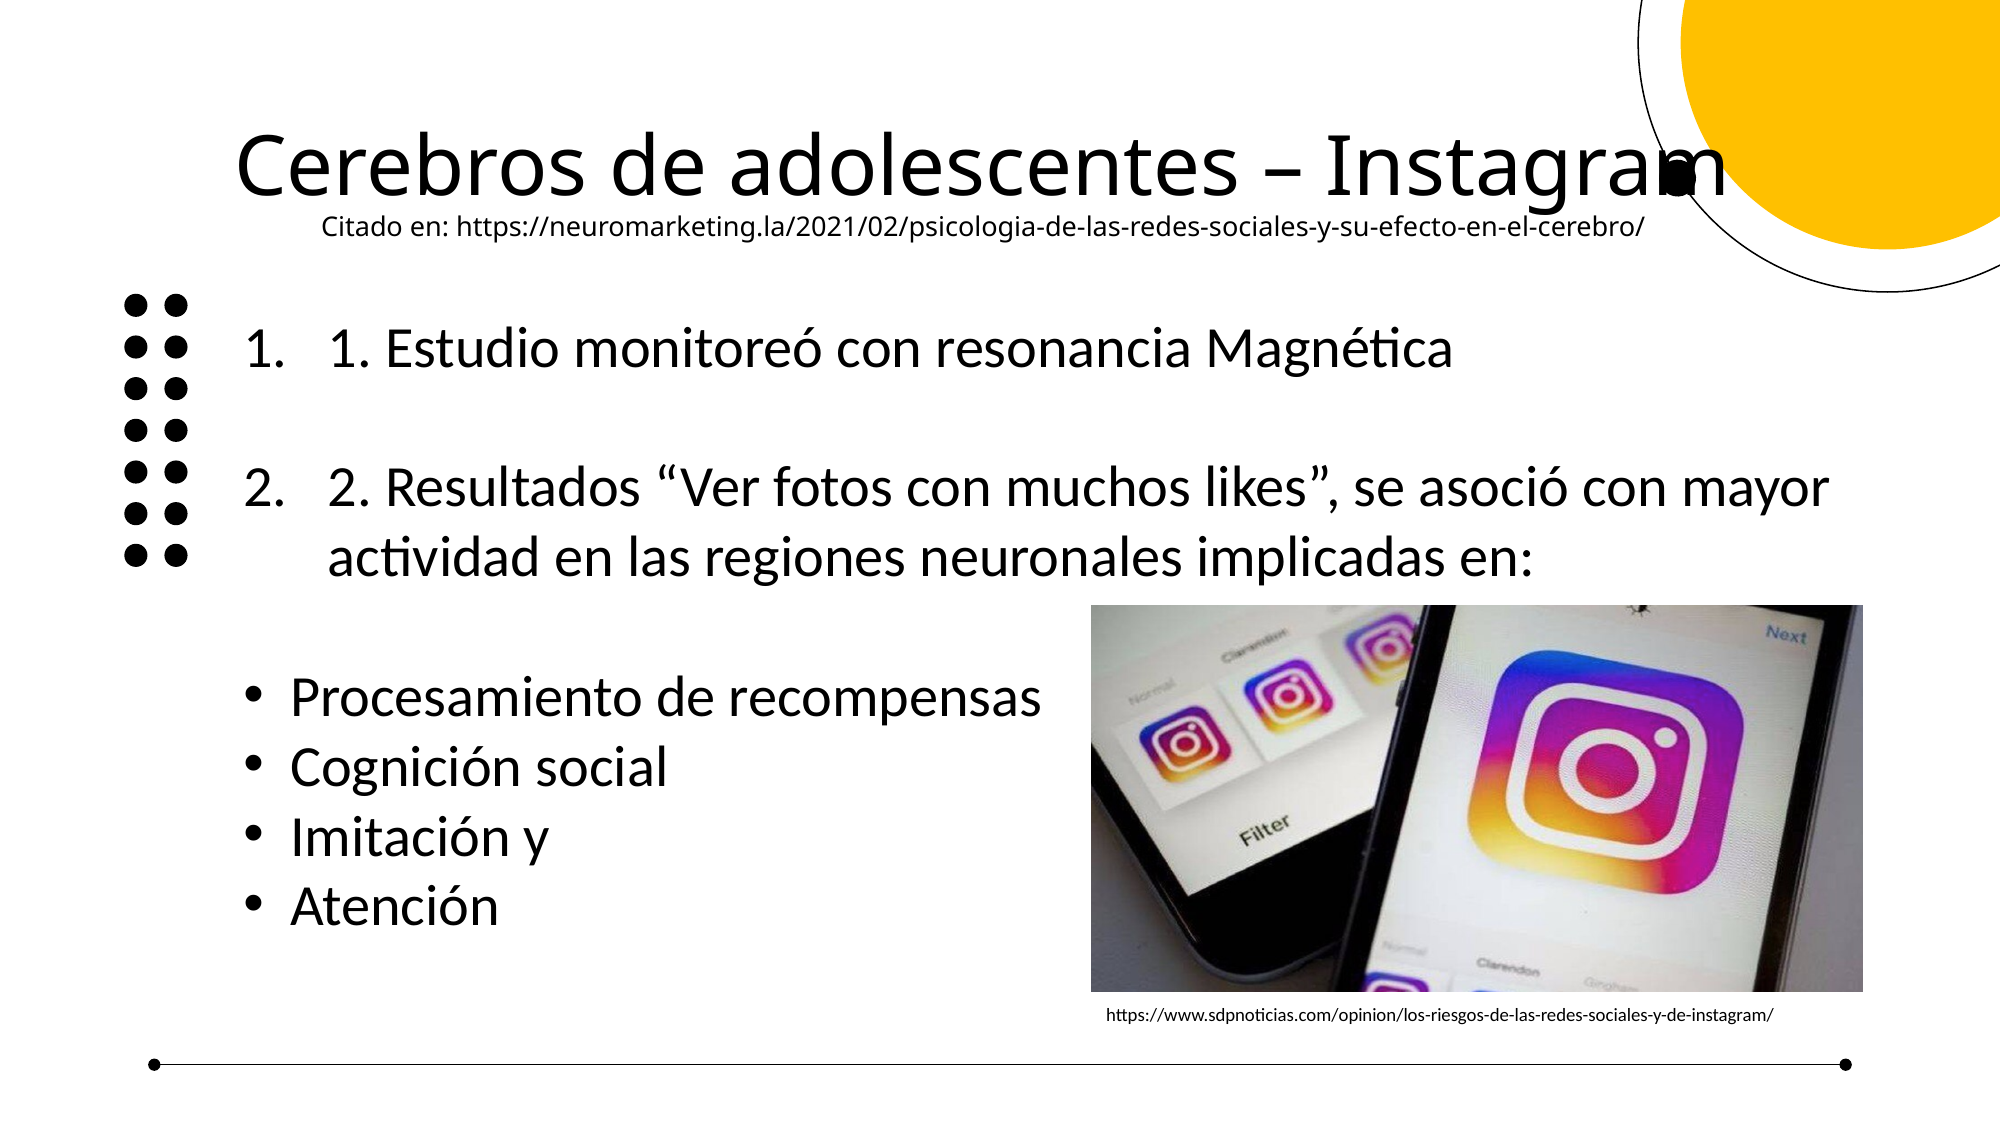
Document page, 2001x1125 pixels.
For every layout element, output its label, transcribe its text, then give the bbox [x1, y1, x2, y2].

text_box Cerebros de adolescentes – Instagram Citado en: https://neuromarketing.la/2021/02/psicologia-de-las-redes-sociales-y-su-efecto-en-el-cerebro/ [120, 108, 1542, 276]
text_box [19, 398, 293, 462]
picture [1091, 605, 1863, 992]
text_box 1. Estudio monitoreó con resonancia Magnética 2. Resultados “Ver fotos con muchos likes”, se asoció con mayor actividad en las regiones neuronales implicadas en: Procesamiento de recompensas Cognición social Imitación y Atención [228, 293, 1863, 1014]
text_box https://www.sdpnoticias.com/opinion/los-riesgos-de-las-redes-sociales-y-de-instagram/ [1091, 995, 2000, 1033]
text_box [1542, 0, 2000, 388]
